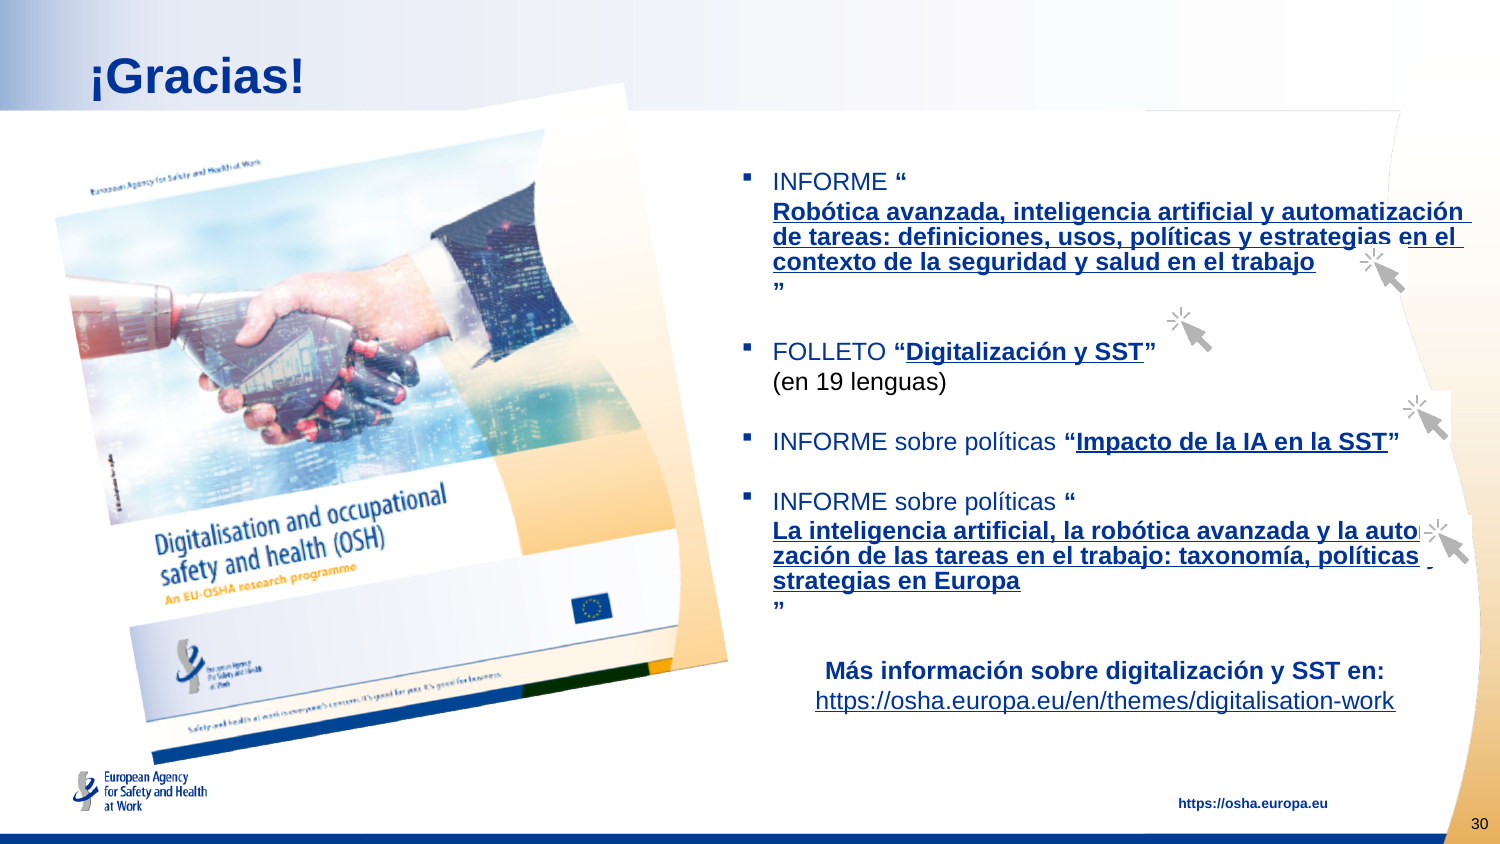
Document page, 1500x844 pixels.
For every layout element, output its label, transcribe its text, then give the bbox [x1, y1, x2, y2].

title ¡Gracias! [73, 43, 1314, 105]
picture [0, 0, 1500, 844]
text_box INFORME “Robótica avanzada, inteligencia artificial y automatización de tareas: definiciones, usos, políticas y estrategias en el contexto de la seguridad y salud en el trabajo” FOLLETO “Digitalización y SST” (en 19 lenguas) INFORME sobre políticas “Impacto de la IA en la SST” INFORME sobre políticas “La inteligencia artificial, la robótica avanzada y la automatización de las tareas en el trabajo: taxonomía, políticas y estrategias en Europa” Más información sobre digitalización y SST en: https://osha.europa.eu/en/themes/digitalisation-work [726, 158, 1492, 623]
